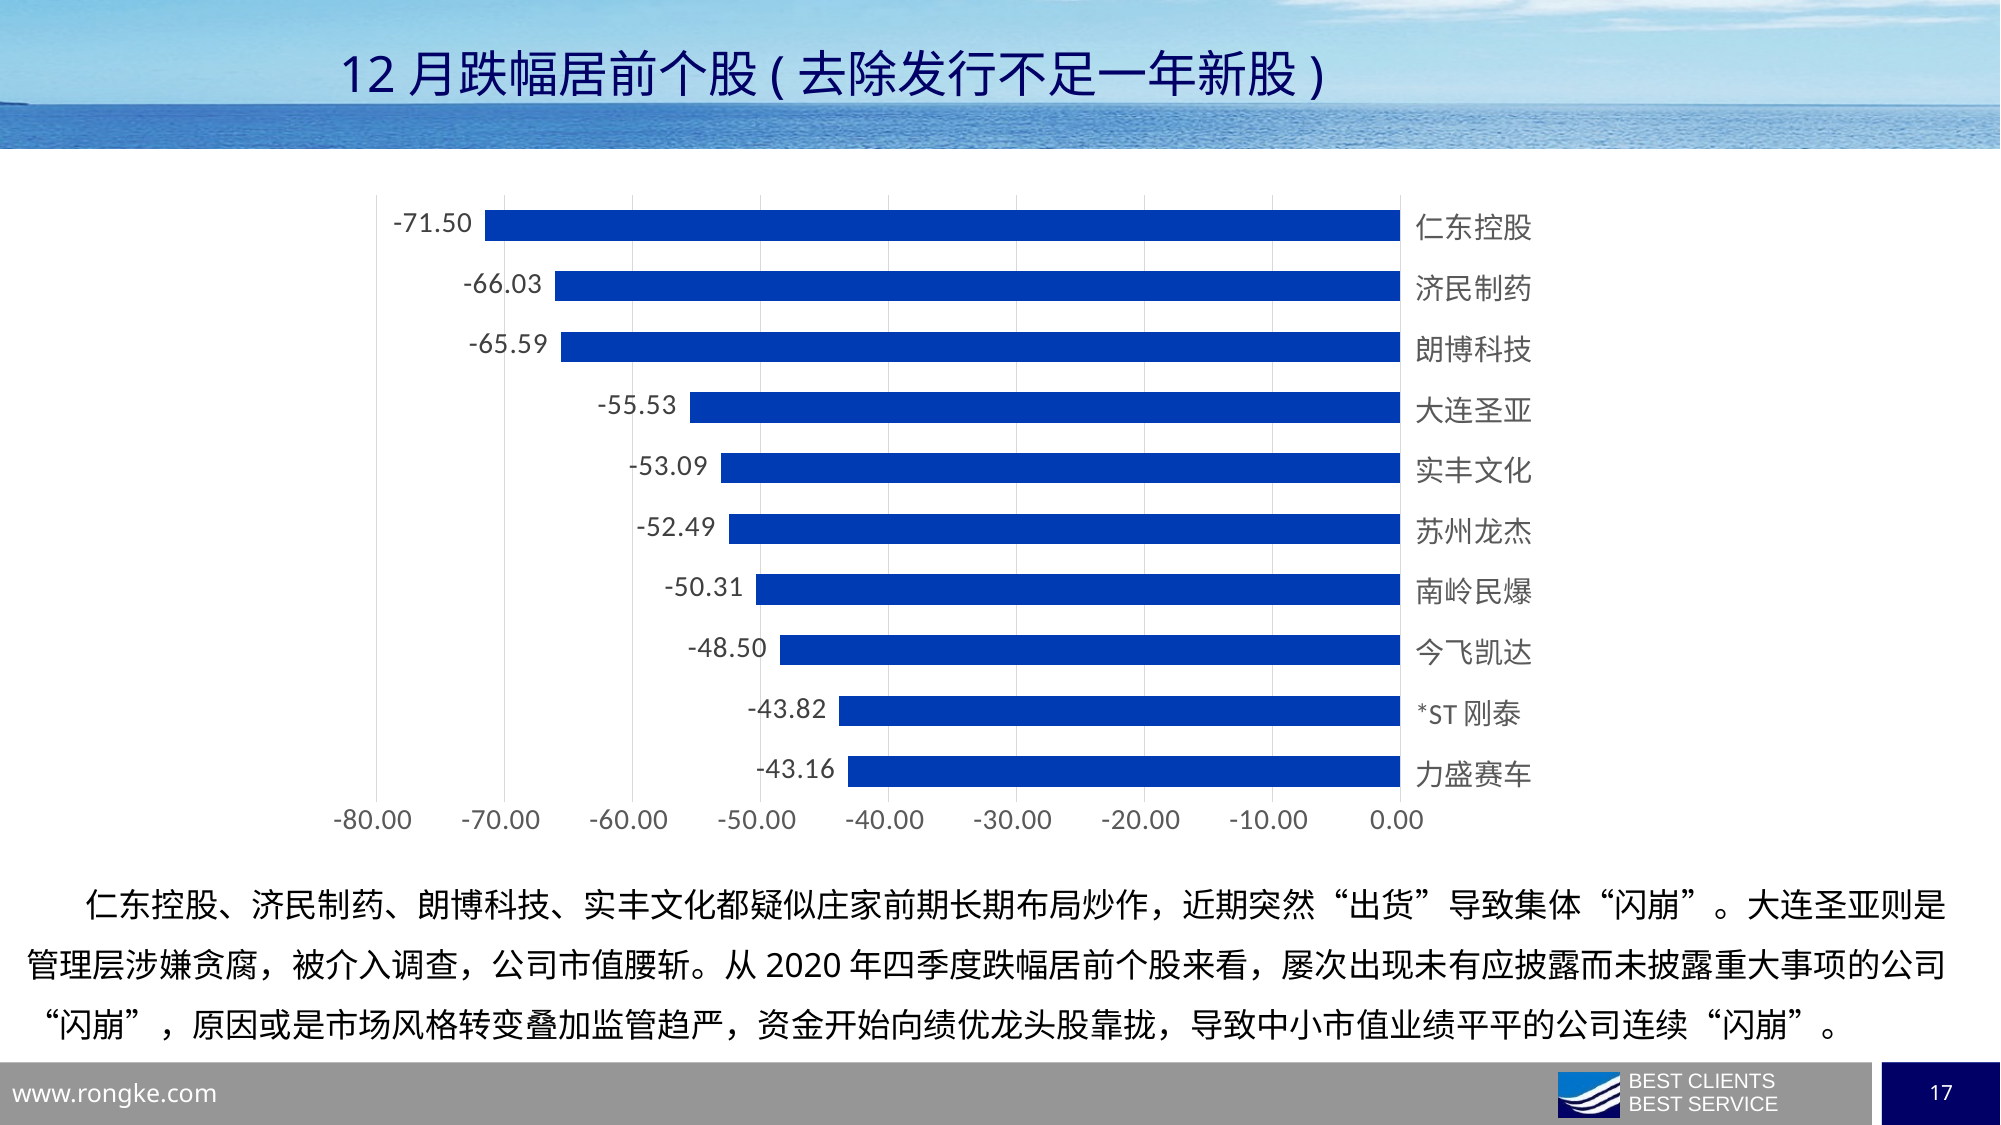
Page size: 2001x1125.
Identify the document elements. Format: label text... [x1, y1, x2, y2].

chart [308, 181, 1560, 852]
picture [1558, 1072, 1620, 1118]
text_box 仁东控股、济民制药、朗博科技、实丰文化都疑似庄家前期长期布局炒作，近期突然“出货”导致集体“闪崩”。大连圣亚则是管理层涉嫌贪腐，被介入调查，公司市值腰斩。从2020年四季度跌幅居前个股来看，屡次出现未有应披露而未披露重大事项的公司“闪崩”，原因或是市场风格转变叠加监管趋严，资金开始向绩优龙头股靠拢，导致中小市值业绩平平的公司连续“闪崩”。 [11, 856, 1989, 1052]
text_box 12月跌幅居前个股(去除发行不足一年新股) [324, 35, 1675, 223]
picture [0, 0, 2000, 149]
